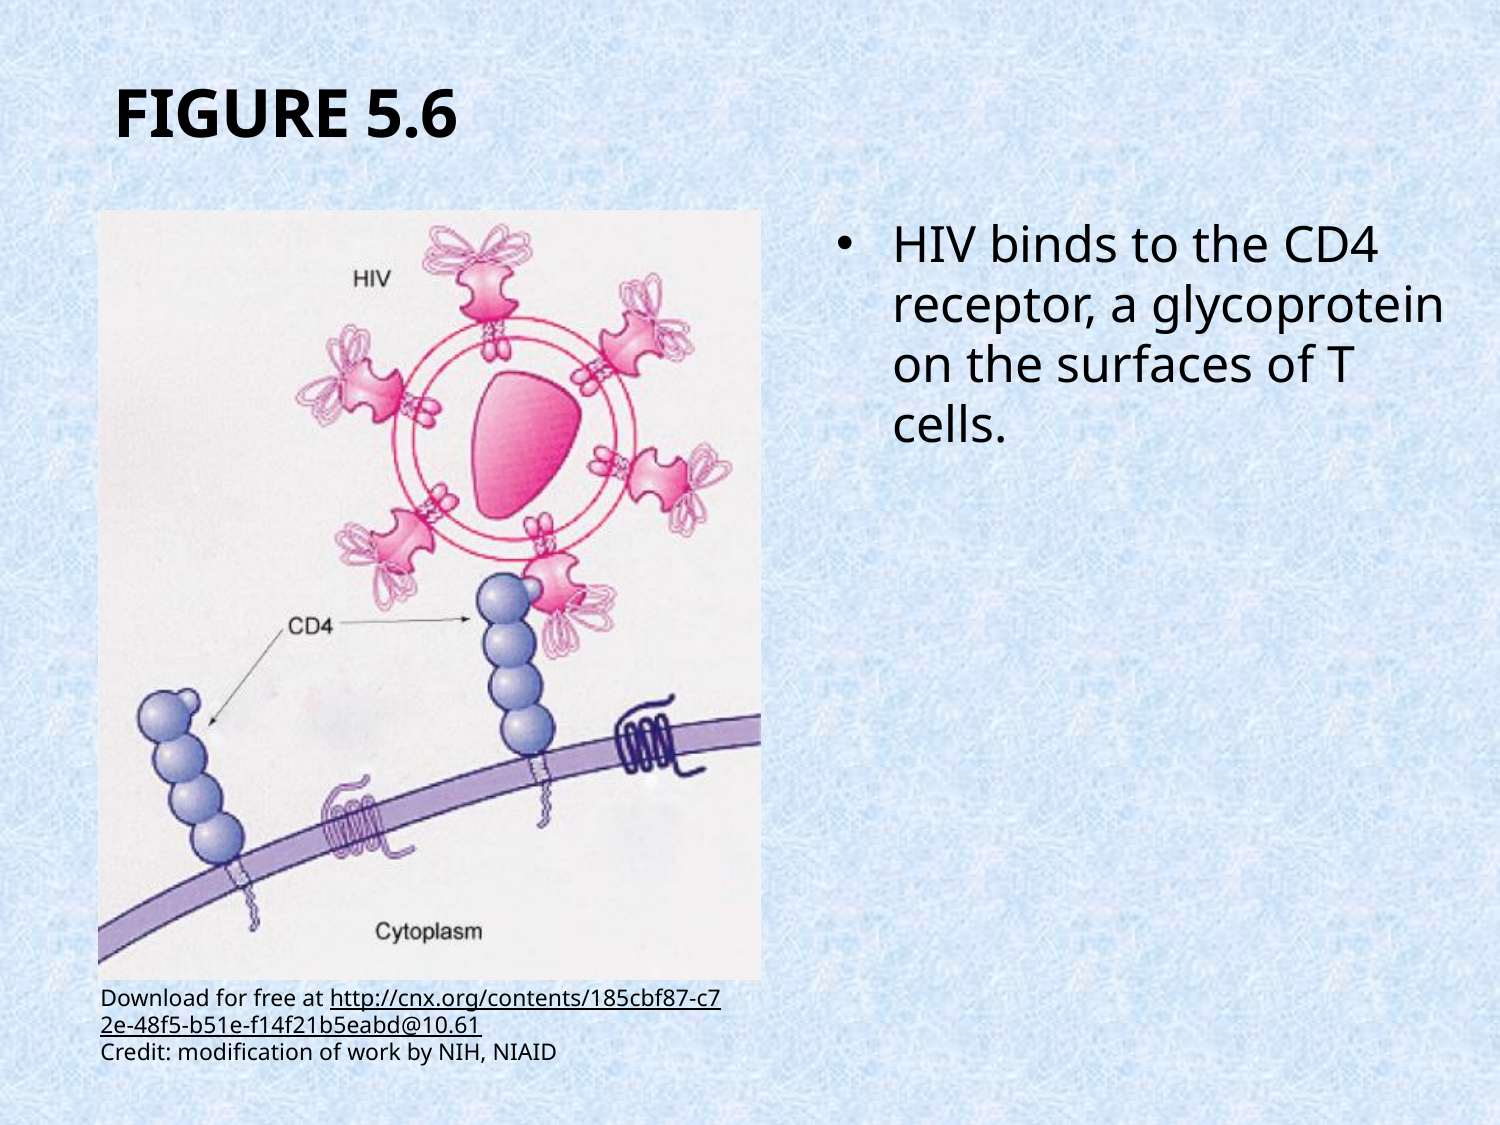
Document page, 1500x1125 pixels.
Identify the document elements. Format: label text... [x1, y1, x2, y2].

text_box Download for free at http://cnx.org/contents/185cbf87-c7 2e-48f5-b51e-f14f21b5eabd@10.61 Credit: modification of work by NIH, NIAID [85, 975, 1285, 1073]
picture [0, 0, 1500, 1125]
list HIV binds to the CD4 receptor, a glycoprotein on the surfaces of T cells. [821, 204, 1463, 1068]
title Figure 5.6 [99, 49, 1229, 159]
